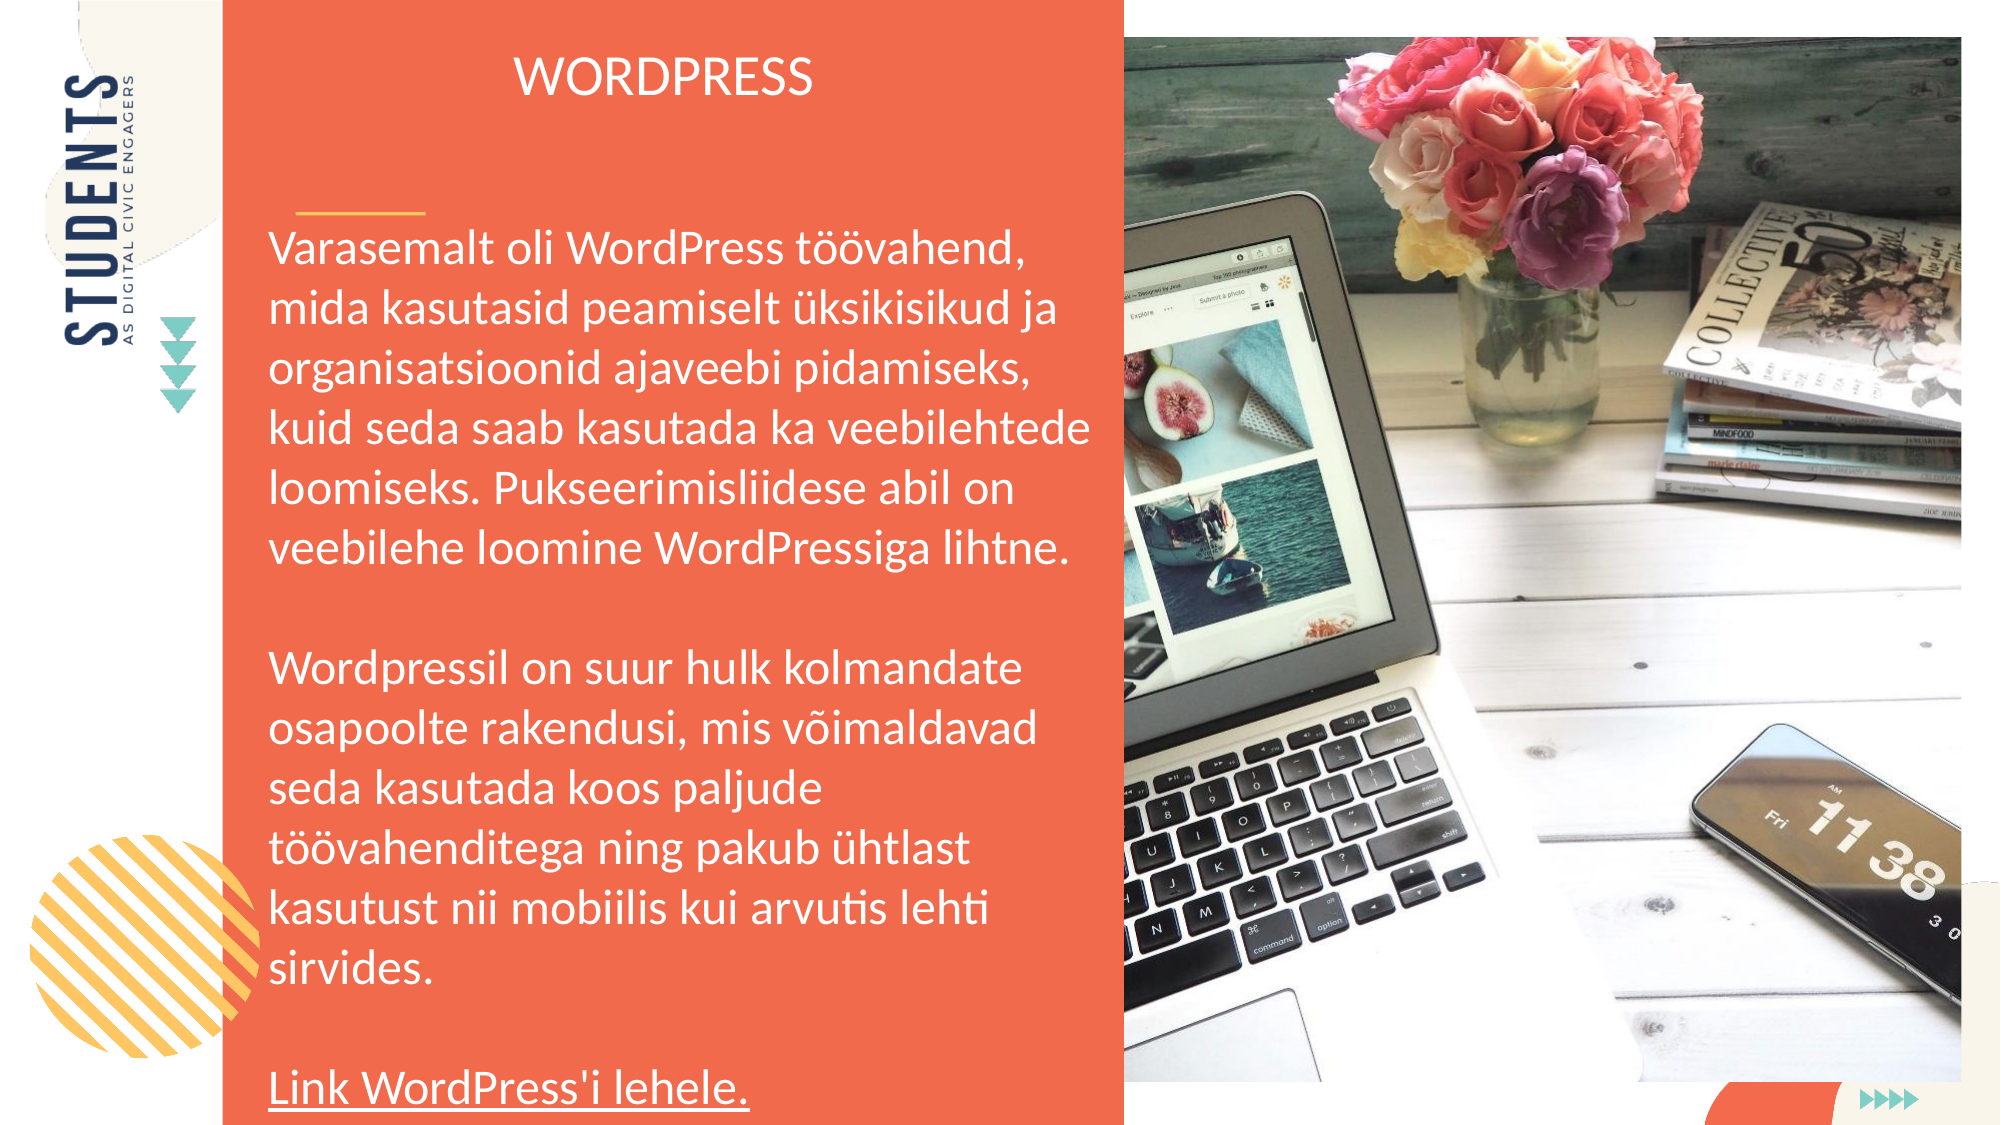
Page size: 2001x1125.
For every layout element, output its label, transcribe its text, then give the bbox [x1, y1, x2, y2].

list WORDPRESS [276, 37, 1051, 133]
picture [45, 1, 220, 346]
picture [12, 835, 253, 1082]
text_box Varasemalt oli WordPress töövahend, mida kasutasid peamiselt üksikisikud ja organisatsioonid ajaveebi pidamiseks, kuid seda saab kasutada ka veebilehtede loomiseks. Pukseerimisliidese abil on veebilehe loomine WordPressiga lihtne. Wordpressil on suur hulk kolmandate osapoolte rakendusi, mis võimaldavad seda kasutada koos paljude töövahenditega ning pakub ühtlast kasutust nii mobiilis kui arvutis lehti sirvides. Link WordPress'i lehele. [253, 207, 1124, 1125]
picture [1124, 37, 2000, 1125]
picture [143, 308, 214, 417]
